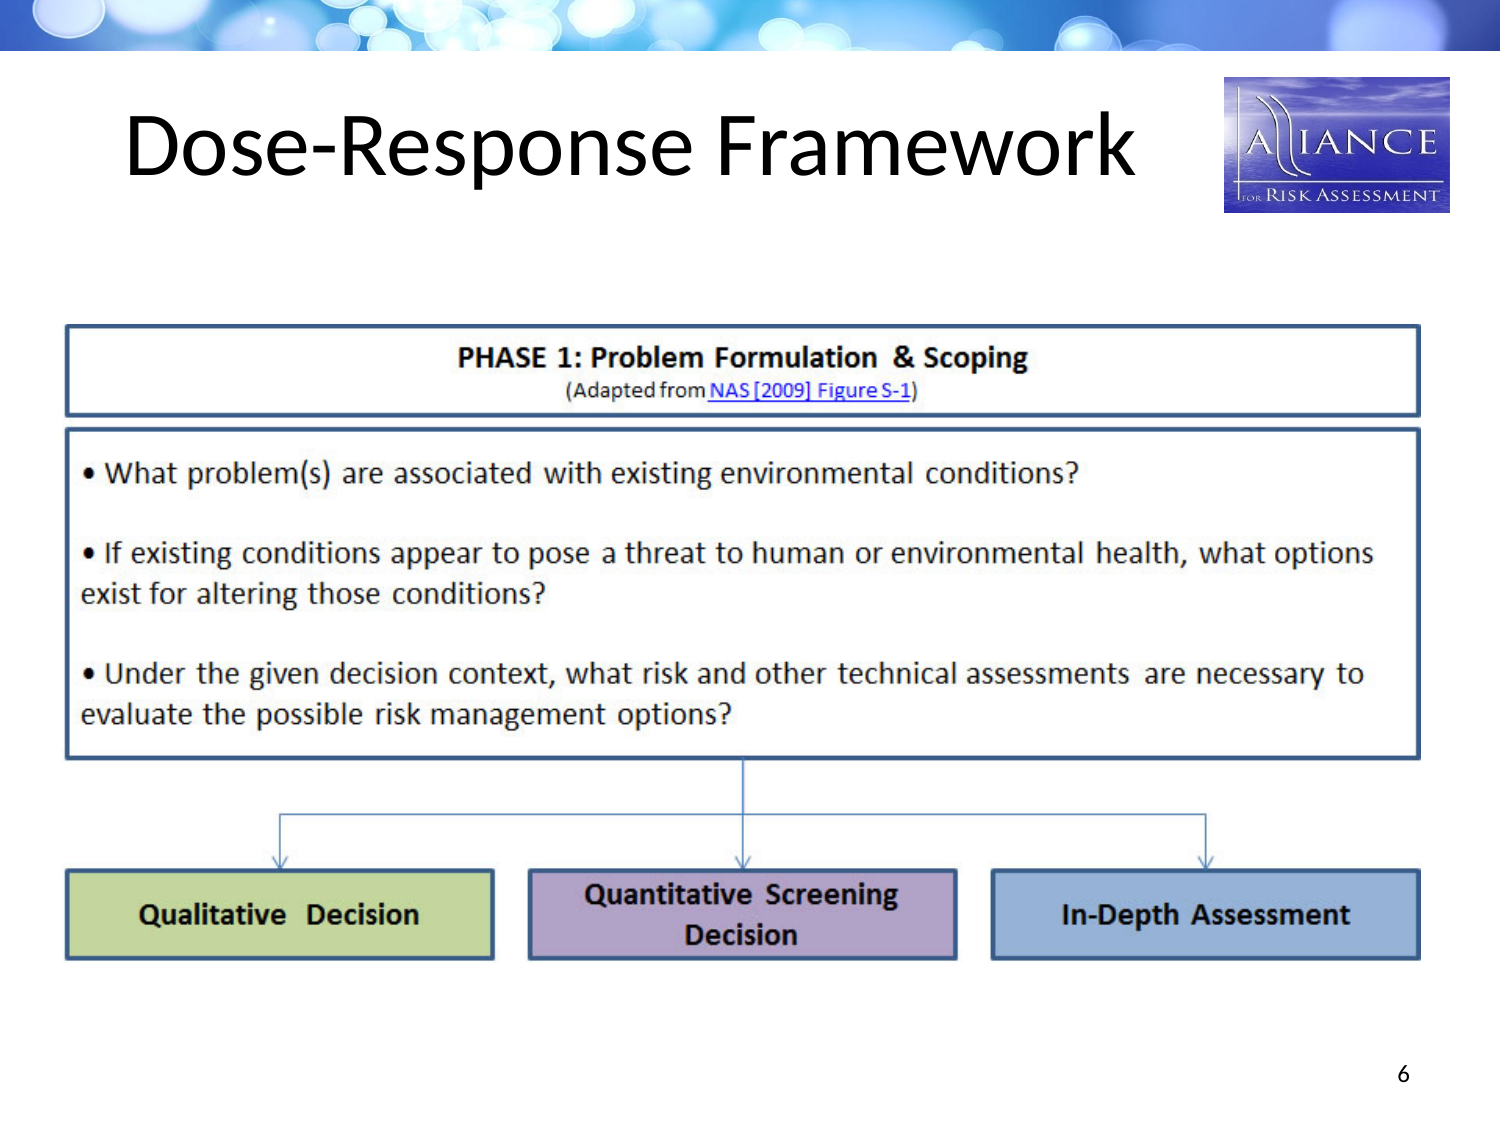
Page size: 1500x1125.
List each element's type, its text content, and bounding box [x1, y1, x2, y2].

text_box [62, 324, 1421, 976]
picture [0, 0, 1500, 51]
title Dose-Response Framework [50, 60, 1213, 233]
slide_number 6 [1074, 1042, 1425, 1103]
picture [1224, 77, 1451, 213]
